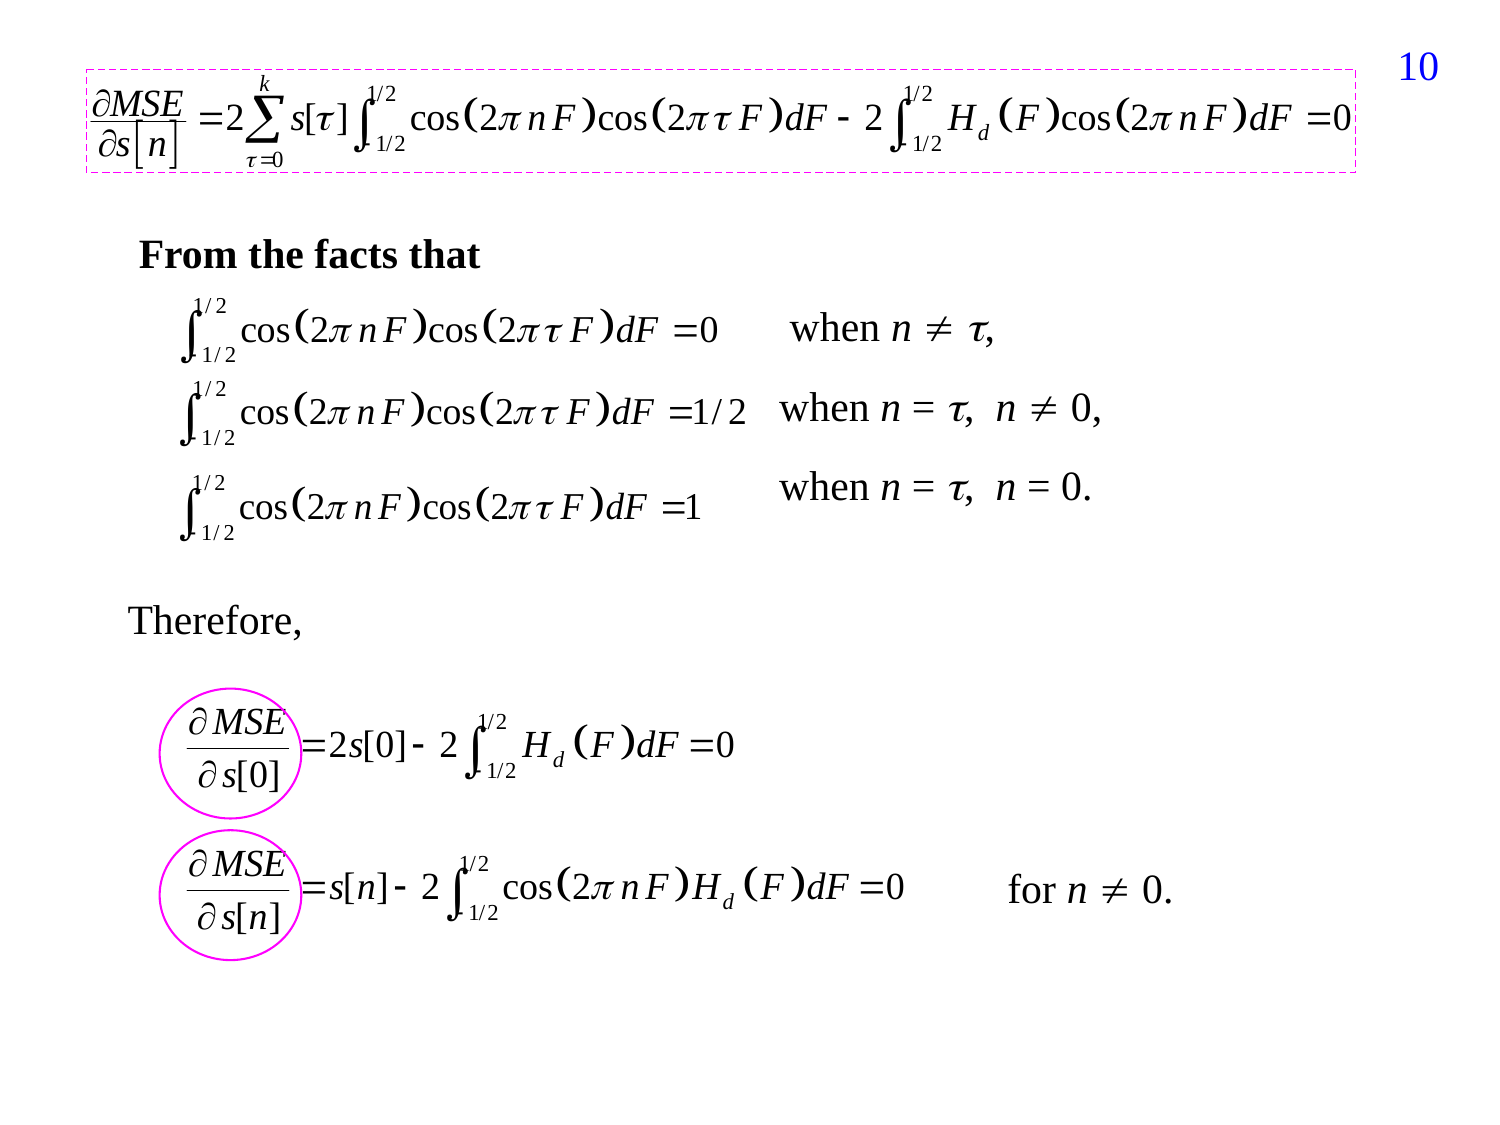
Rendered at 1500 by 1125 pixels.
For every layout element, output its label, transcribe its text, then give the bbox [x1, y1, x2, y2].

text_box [170, 467, 703, 547]
text_box From the facts that when n  , when n = , n  0, when n = , n = 0. [123, 219, 1164, 516]
text_box [189, 828, 272, 840]
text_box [86, 68, 1356, 174]
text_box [182, 841, 908, 944]
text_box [171, 290, 722, 369]
text_box [157, 707, 177, 800]
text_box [170, 373, 751, 452]
text_box [189, 686, 272, 698]
text_box for n  0. [992, 853, 1199, 919]
text_box [192, 811, 269, 821]
text_box [157, 849, 177, 941]
slide_number 50 [1104, 30, 1455, 110]
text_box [183, 700, 739, 803]
text_box [193, 953, 268, 963]
text_box Therefore, [112, 585, 318, 650]
